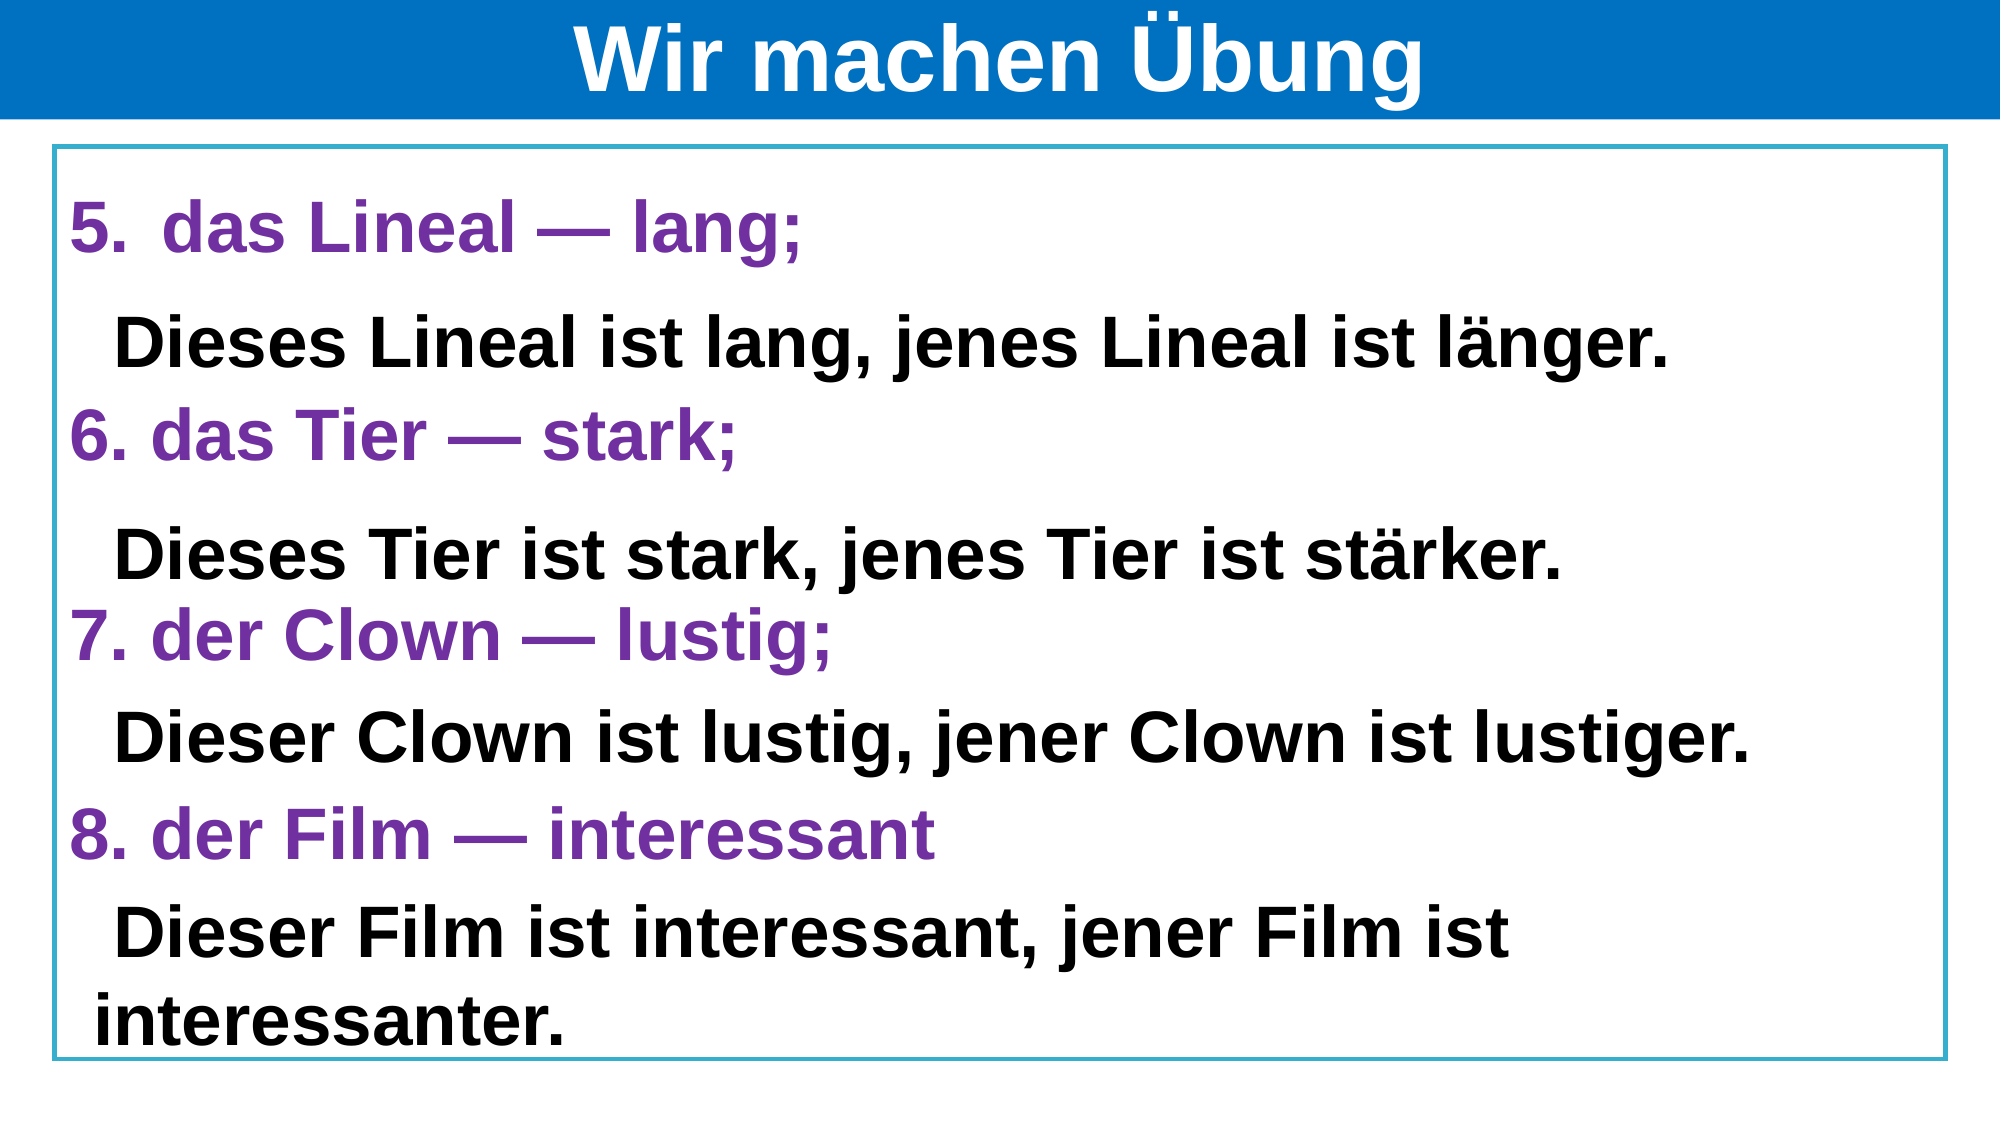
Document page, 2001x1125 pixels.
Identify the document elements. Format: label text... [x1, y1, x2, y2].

text_box Dieser Film ist interessant, jener Film ist interessanter. [78, 877, 1930, 1068]
title Wir machen Übung [0, 0, 2000, 120]
text_box Dieses Lineal ist lang, jenes Lineal ist länger. [78, 286, 1825, 389]
subtitle 5. das Lineal — lang; 6. das Tier — stark; 7. der Clown — lustig; 8. der Film — interessant [53, 145, 1947, 1060]
text_box Dieser Clown ist lustig, jener Clown ist lustiger. [78, 682, 1825, 785]
text_box Dieses Tier ist stark, jenes Tier ist stärker. [78, 499, 1825, 602]
